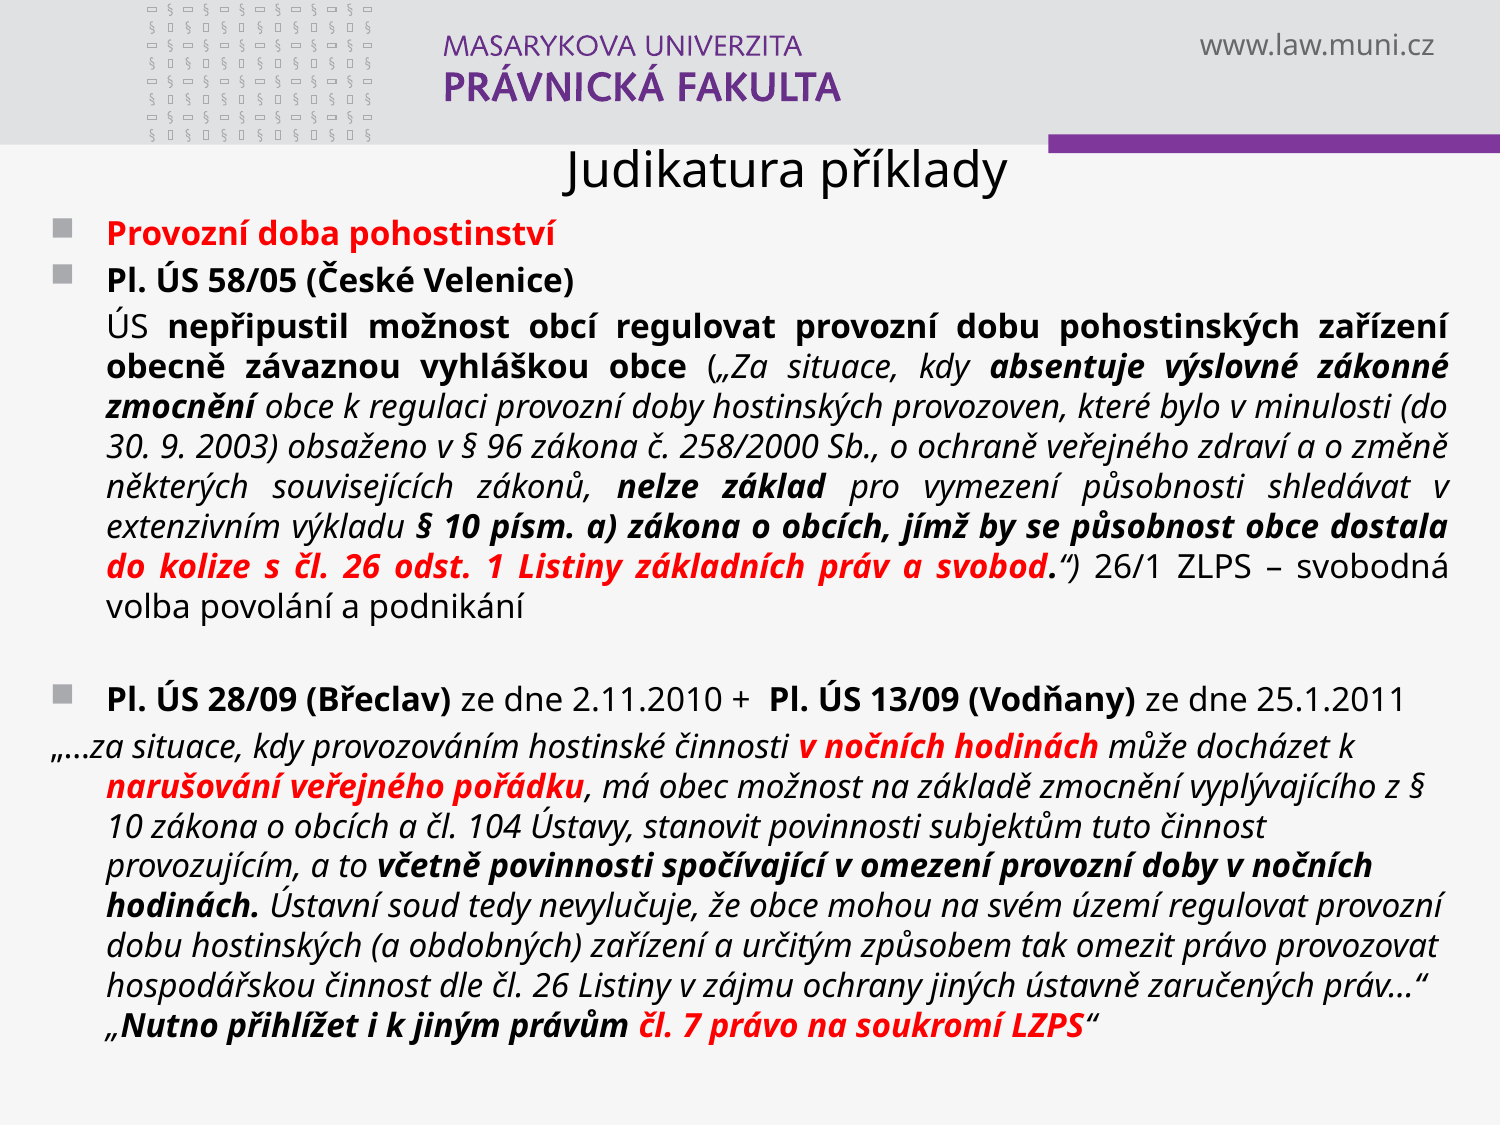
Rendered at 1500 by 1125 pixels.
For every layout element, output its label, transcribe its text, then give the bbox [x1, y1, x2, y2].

list Provozní doba pohostinství Pl. ÚS 58/05 (České Velenice) ÚS nepřipustil možnost obcí regulovat provozní dobu pohostinských zařízení obecně závaznou vyhláškou obce („Za situace, kdy absentuje výslovné zákonné zmocnění obce k regulaci provozní doby hostinských provozoven, které bylo v minulosti (do 30. 9. 2003) obsaženo v § 96 zákona č. 258/2000 Sb., o ochraně veřejného zdraví a o změně některých souvisejících zákonů, nelze základ pro vymezení působnosti shledávat v extenzivním výkladu § 10 písm. a) zákona o obcích, jímž by se působnost obce dostala do kolize s čl. 26 odst. 1 Listiny základních práv a svobod.“) 26/1 ZLPS – svobodná volba povolání a podnikání Pl. ÚS 28/09 (Břeclav) ze dne 2.11.2010 + Pl. ÚS 13/09 (Vodňany) ze dne 25.1.2011 „…za situace, kdy provozováním hostinské činnosti v nočních hodinách může docházet k narušování veřejného pořádku, má obec možnost na základě zmocnění vyplývajícího z § 10 zákona o obcích a čl. 104 Ústavy, stanovit povinnosti subjektům tuto činnost provozujícím, a to včetně povinnosti spočívající v omezení provozní doby v nočních hodinách. Ústavní soud tedy nevylučuje, že obce mohou na svém území regulovat provozní dobu hostinských (a obdobných) zařízení a určitým způsobem tak omezit právo provozovat hospodářskou činnost dle čl. 26 Listiny v zájmu ochrany jiných ústavně zaručených práv…“ „Nutno přihlížet i k jiným právům čl. 7 právo na soukromí LZPS“ [50, 212, 1450, 1063]
title Judikatura příklady [150, 137, 1425, 200]
